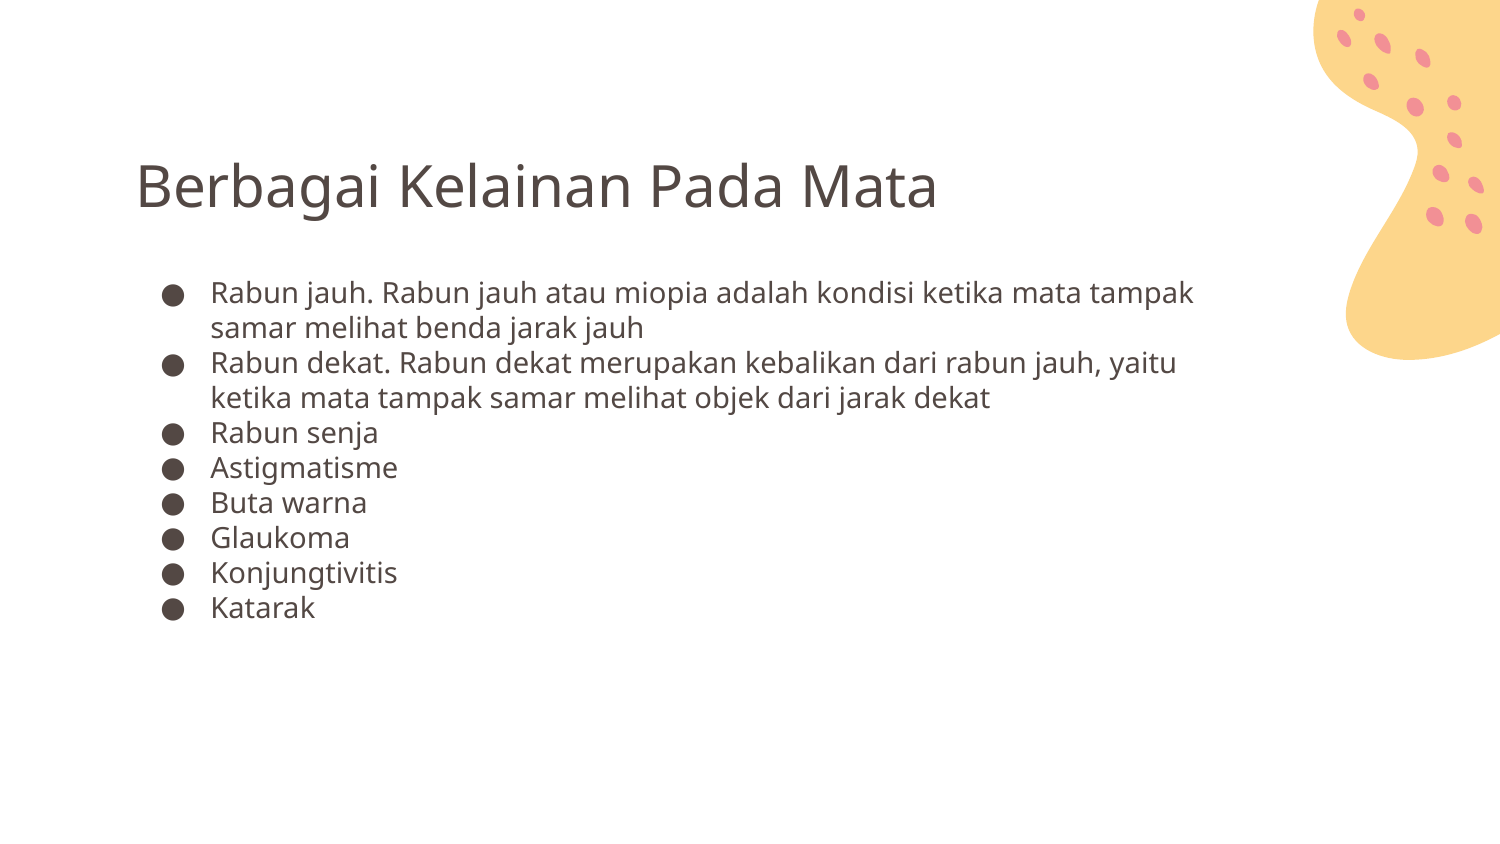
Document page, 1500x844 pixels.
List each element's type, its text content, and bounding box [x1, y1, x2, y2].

title Berbagai Kelainan Pada Mata [120, 134, 1459, 222]
list Rabun jauh. Rabun jauh atau miopia adalah kondisi ketika mata tampak samar melihat benda jarak jauh Rabun dekat. Rabun dekat merupakan kebalikan dari rabun jauh, yaitu ketika mata tampak samar melihat objek dari jarak dekat Rabun senja Astigmatisme Buta warna Glaukoma Konjungtivitis Katarak [120, 259, 1278, 698]
